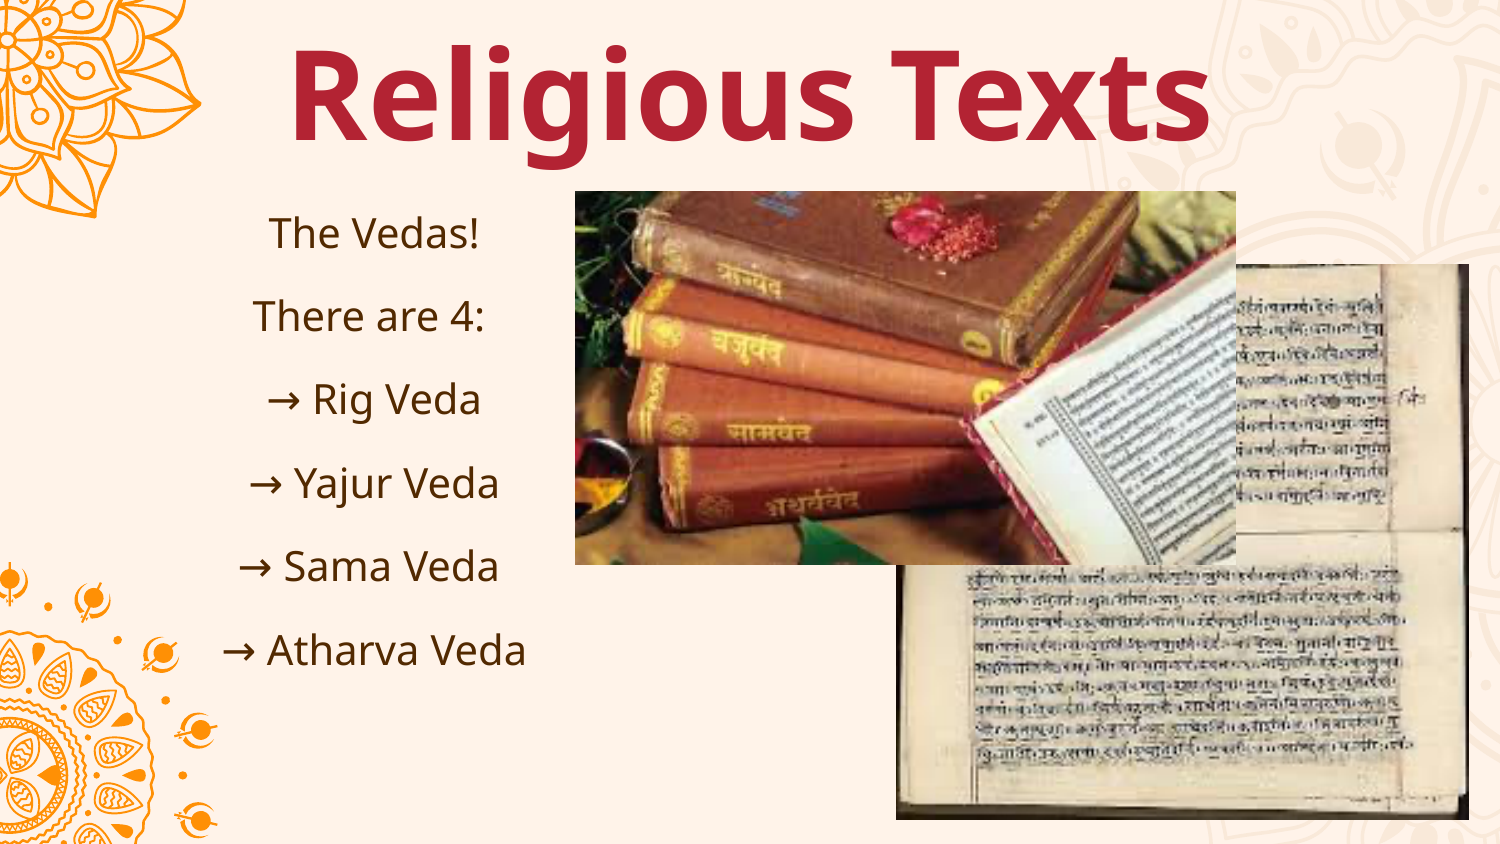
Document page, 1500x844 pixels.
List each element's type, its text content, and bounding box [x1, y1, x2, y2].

subtitle The Vedas! There are 4: → Rig Veda → Yajur Veda → Sama Veda → Atharva Veda [44, 191, 570, 357]
title Religious Texts [209, 0, 1291, 214]
picture [575, 191, 1470, 820]
